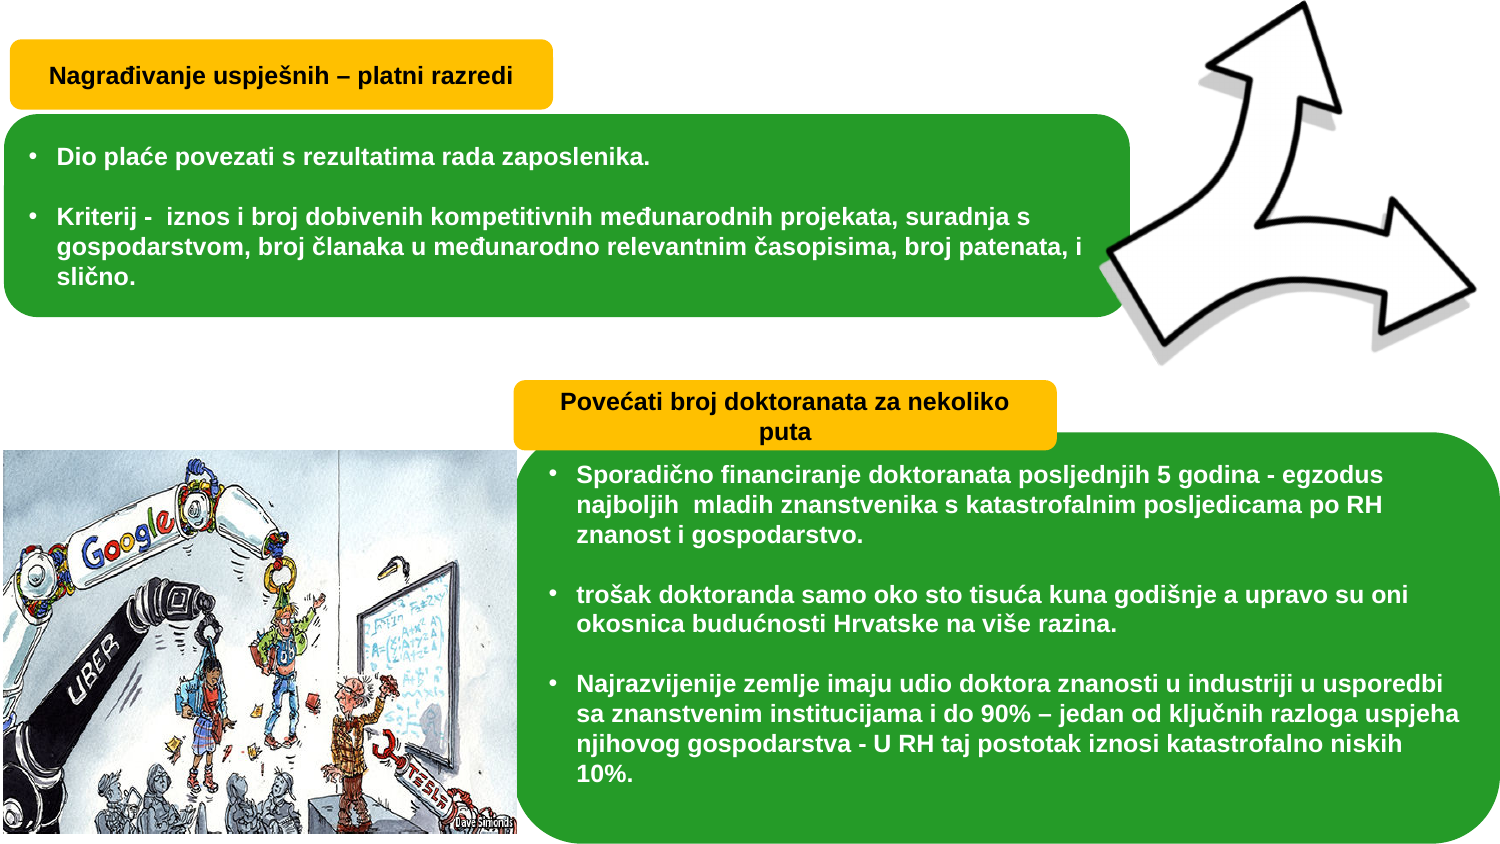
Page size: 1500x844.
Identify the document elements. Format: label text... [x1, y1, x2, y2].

text_box Sporadično financiranje doktoranata posljednjih 5 godina - egzodus najboljih mladih znanstvenika s katastrofalnim posljedicama po RH znanost i gospodarstvo. trošak doktoranda samo oko sto tisuća kuna godišnje a upravo su oni okosnica budućnosti Hrvatske na više razina. Najrazvijenije zemlje imaju udio doktora znanosti u industriji u usporedbi sa znanstvenim institucijama i do 90% – jedan od ključnih razloga uspjeha njihovog gospodarstva - U RH taj postotak iznosi katastrofalno niskih 10%. [522, 430, 1500, 844]
picture [2, 450, 518, 835]
picture [1037, 0, 1484, 460]
text_box Dio plaće povezati s rezultatima rada zaposlenika. Kriterij - iznos i broj dobivenih kompetitivnih međunarodnih projekata, suradnja s gospodarstvom, broj članaka u međunarodno relevantnim časopisima, broj patenata, i slično. [1, 112, 1080, 320]
text_box Nagrađivanje uspješnih – platni razredi [7, 37, 556, 112]
text_box Povećati broj doktoranata za nekoliko puta [511, 378, 1059, 453]
